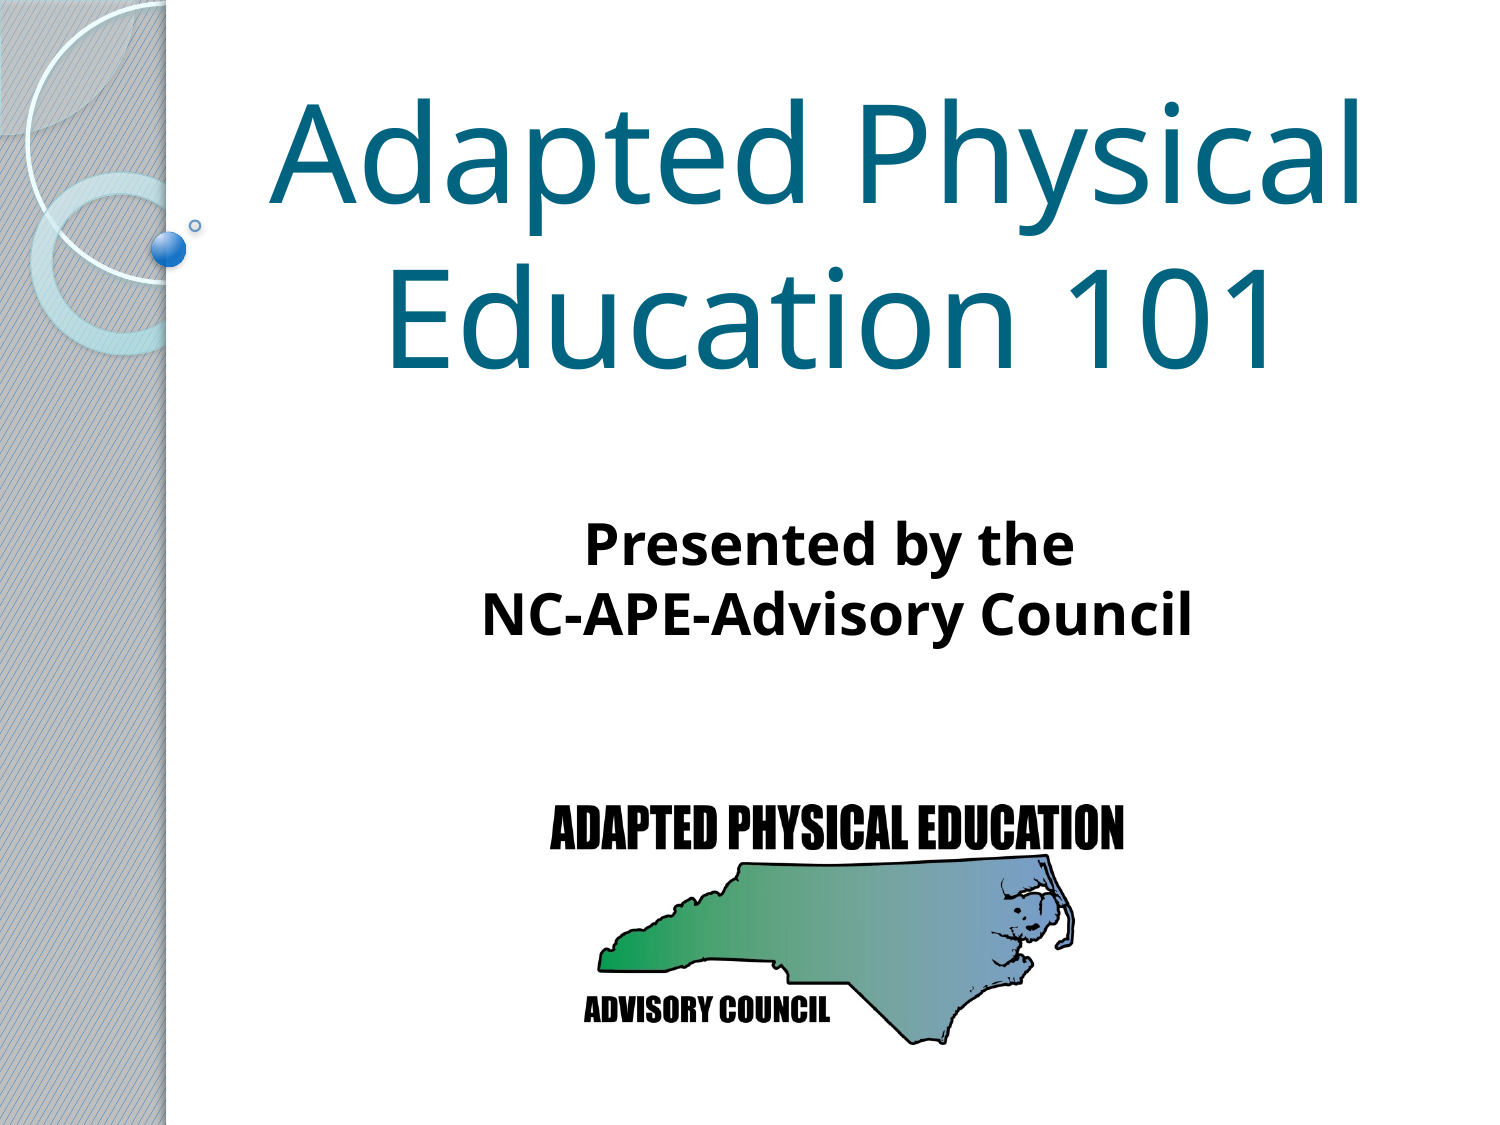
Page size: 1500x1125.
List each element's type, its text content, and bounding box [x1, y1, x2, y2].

text_box Presented by the NC-APE-Advisory Council [218, 499, 1457, 655]
title Adapted Physical Education 101 [230, 37, 1445, 404]
picture [549, 799, 1126, 1046]
